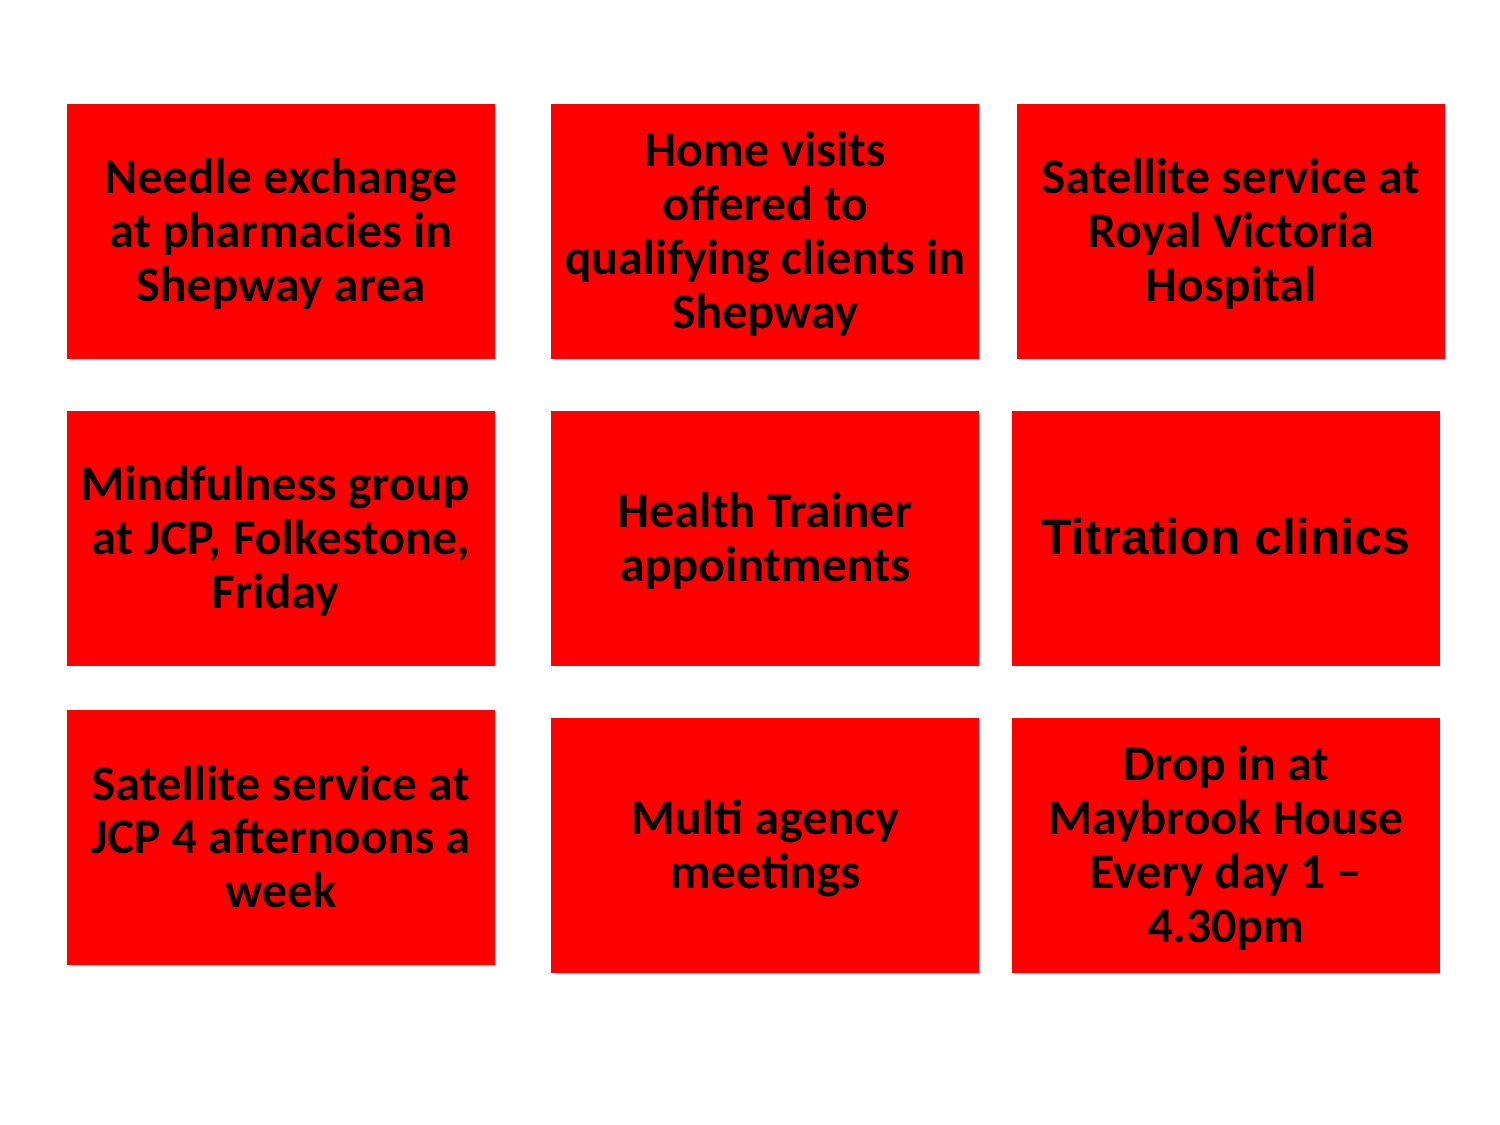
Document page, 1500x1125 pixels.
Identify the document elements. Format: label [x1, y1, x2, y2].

text_box [64, 101, 1448, 1012]
